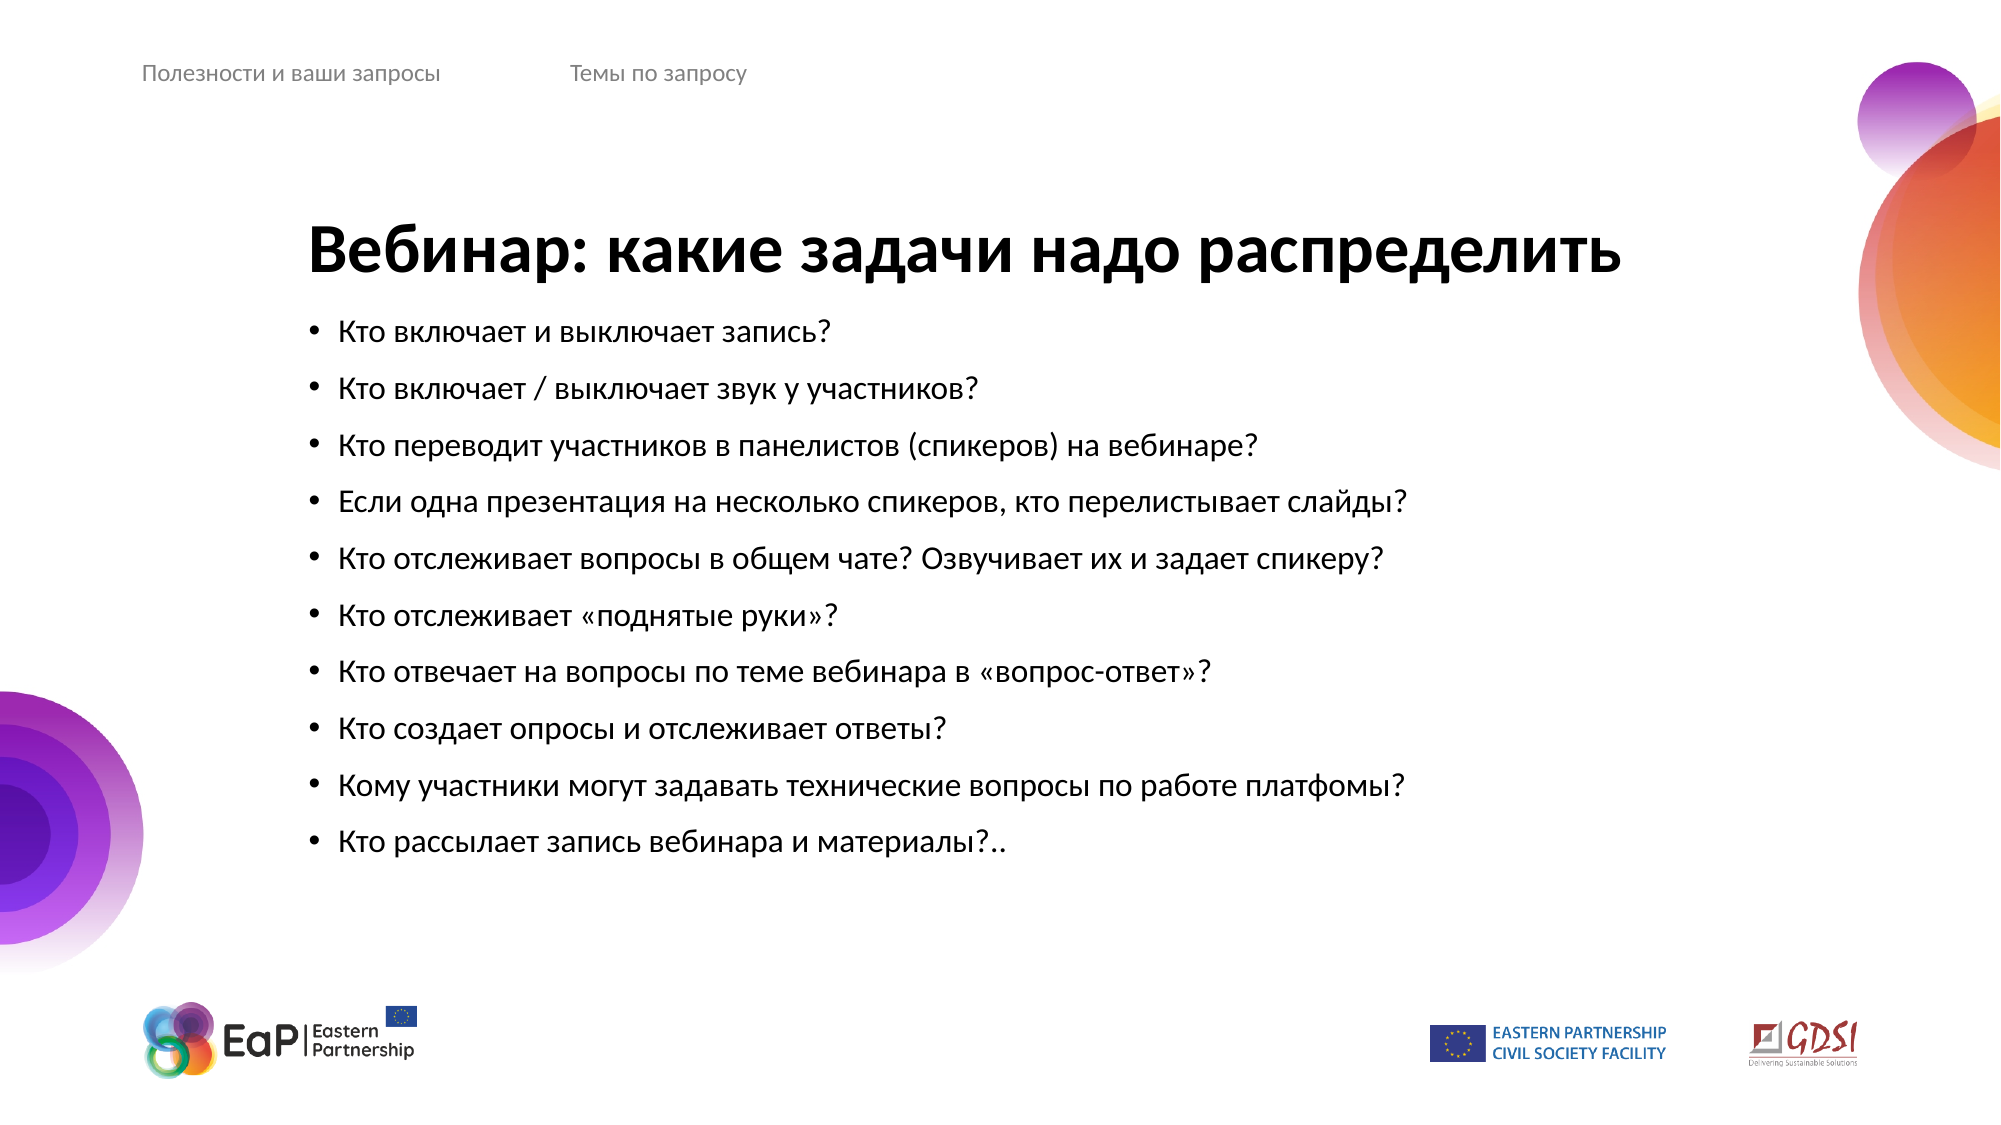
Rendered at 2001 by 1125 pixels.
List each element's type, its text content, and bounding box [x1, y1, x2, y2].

list Кто включает и выключает запись? Кто включает / выключает звук у участников? Кто переводит участников в панелистов (спикеров) на вебинаре? Если одна презентация на несколько спикеров, кто перелистывает слайды? Кто отслеживает вопросы в общем чате? Озвучивает их и задает спикеру? Кто отслеживает «поднятые руки»? Кто отвечает на вопросы по теме вебинара в «вопрос-ответ»? Кто создает опросы и отслеживает ответы? Кому участники могут задавать технические вопросы по работе платфомы? Кто рассылает запись вебинара и материалы?.. [293, 306, 1741, 1055]
title Вебинар: какие задачи надо распределить [293, 204, 1710, 297]
list Темы по запросу [554, 52, 935, 137]
list Полезности и ваши запросы [126, 52, 507, 137]
picture [0, 0, 2001, 1125]
